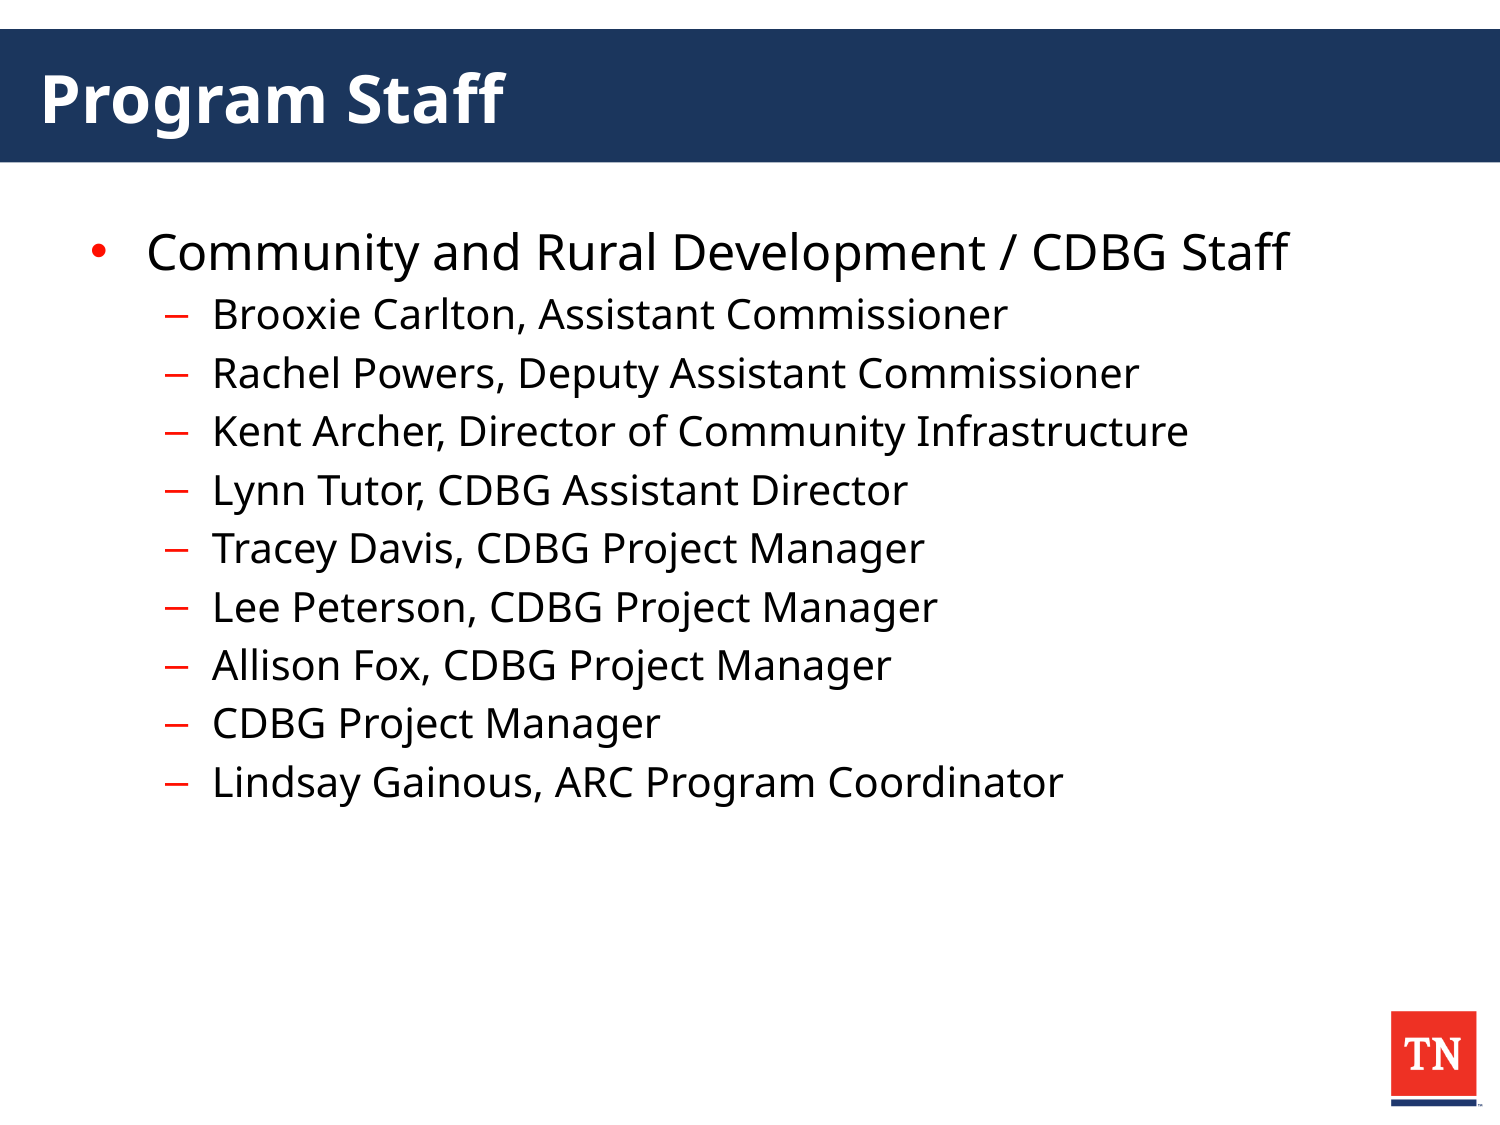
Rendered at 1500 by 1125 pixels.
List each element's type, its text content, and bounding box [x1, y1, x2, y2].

title Program Staff [24, 29, 1475, 165]
picture [1362, 987, 1500, 1125]
list Community and Rural Development / CDBG Staff Brooxie Carlton, Assistant Commissioner Rachel Powers, Deputy Assistant Commissioner Kent Archer, Director of Community Infrastructure Lynn Tutor, CDBG Assistant Director Tracey Davis, CDBG Project Manager Lee Peterson, CDBG Project Manager Allison Fox, CDBG Project Manager CDBG Project Manager Lindsay Gainous, ARC Program Coordinator [75, 212, 1425, 1050]
